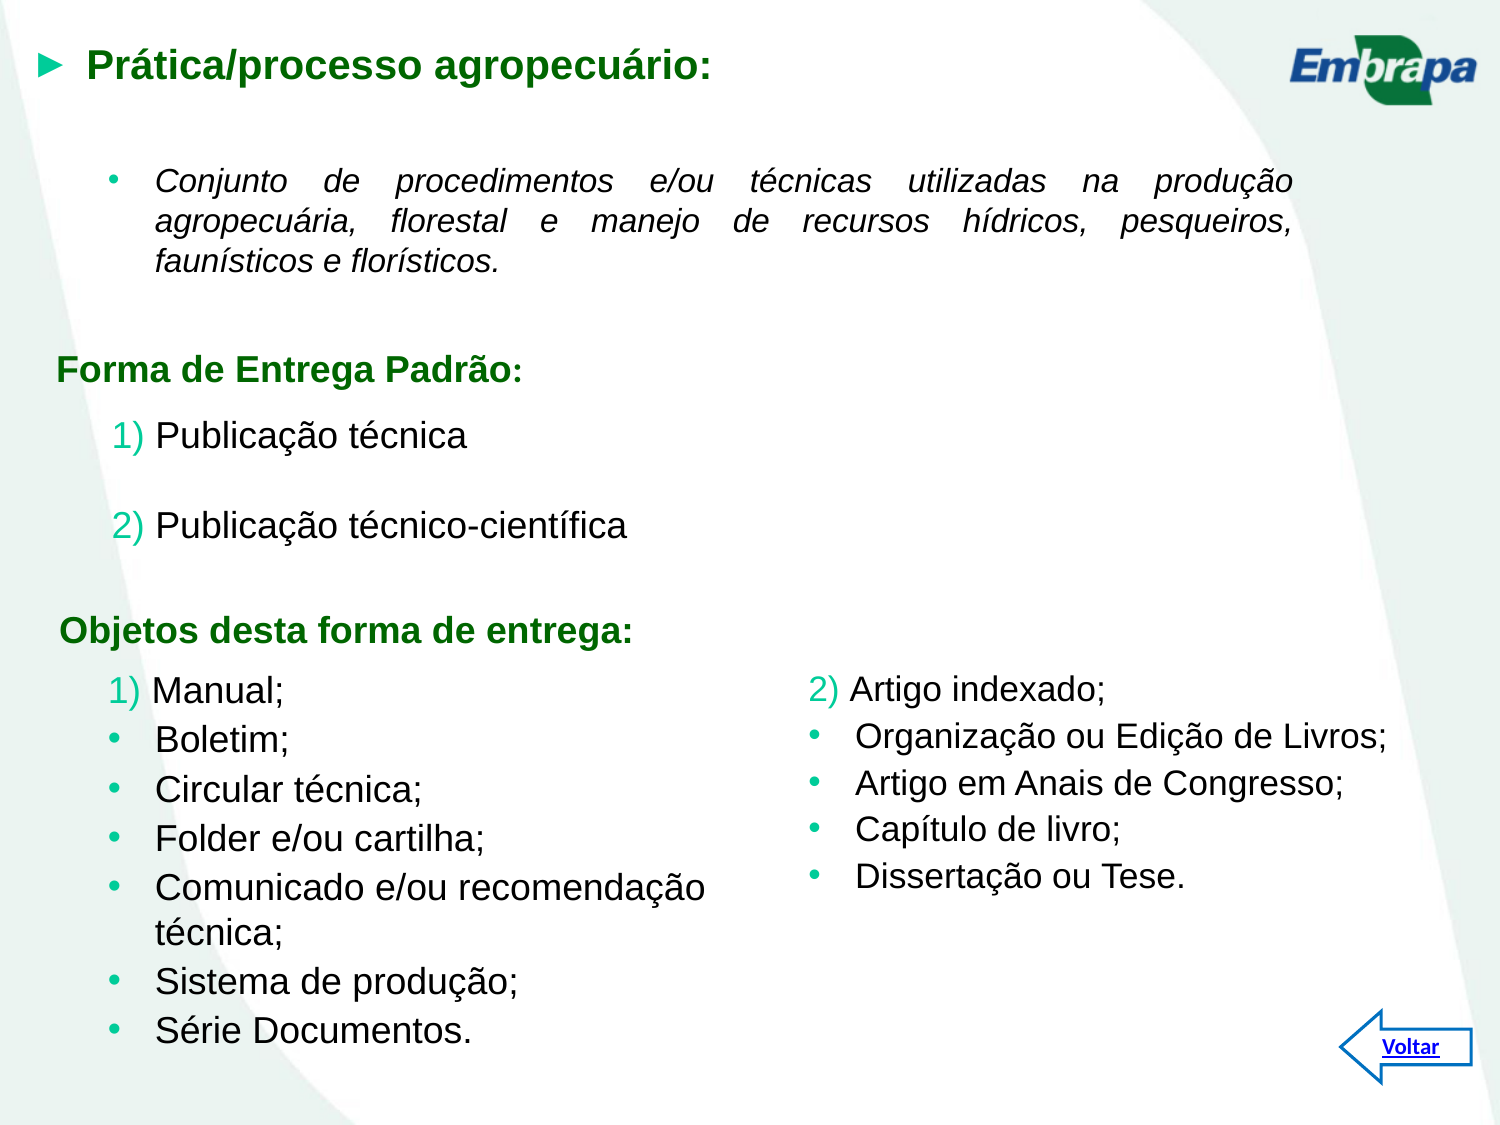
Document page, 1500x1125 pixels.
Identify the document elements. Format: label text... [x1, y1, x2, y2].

text_box Objetos desta forma de entrega: [44, 598, 650, 658]
text_box Voltar [1376, 1025, 1500, 1064]
text_box Prática/processo agropecuário: [15, 30, 1339, 96]
text_box [1340, 1011, 1472, 1083]
text_box Forma de Entrega Padrão: [41, 338, 880, 398]
text_box 2) Artigo indexado; Organização ou Edição de Livros; Artigo em Anais de Congresso; Capítulo de livro; Dissertação ou Tese. [793, 658, 1456, 903]
text_box 1) Manual; Boletim; Circular técnica; Folder e/ou cartilha; Comunicado e/ou recomendação técnica; Sistema de produção; Série Documentos. [93, 658, 786, 1059]
picture [0, 0, 1500, 1125]
text_box 1) Publicação técnica 2) Publicação técnico-científica [96, 404, 643, 554]
text_box Conjunto de procedimentos e/ou técnicas utilizadas na produção agropecuária, florestal e manejo de recursos hídricos, pesqueiros, faunísticos e florísticos. [93, 151, 1310, 287]
